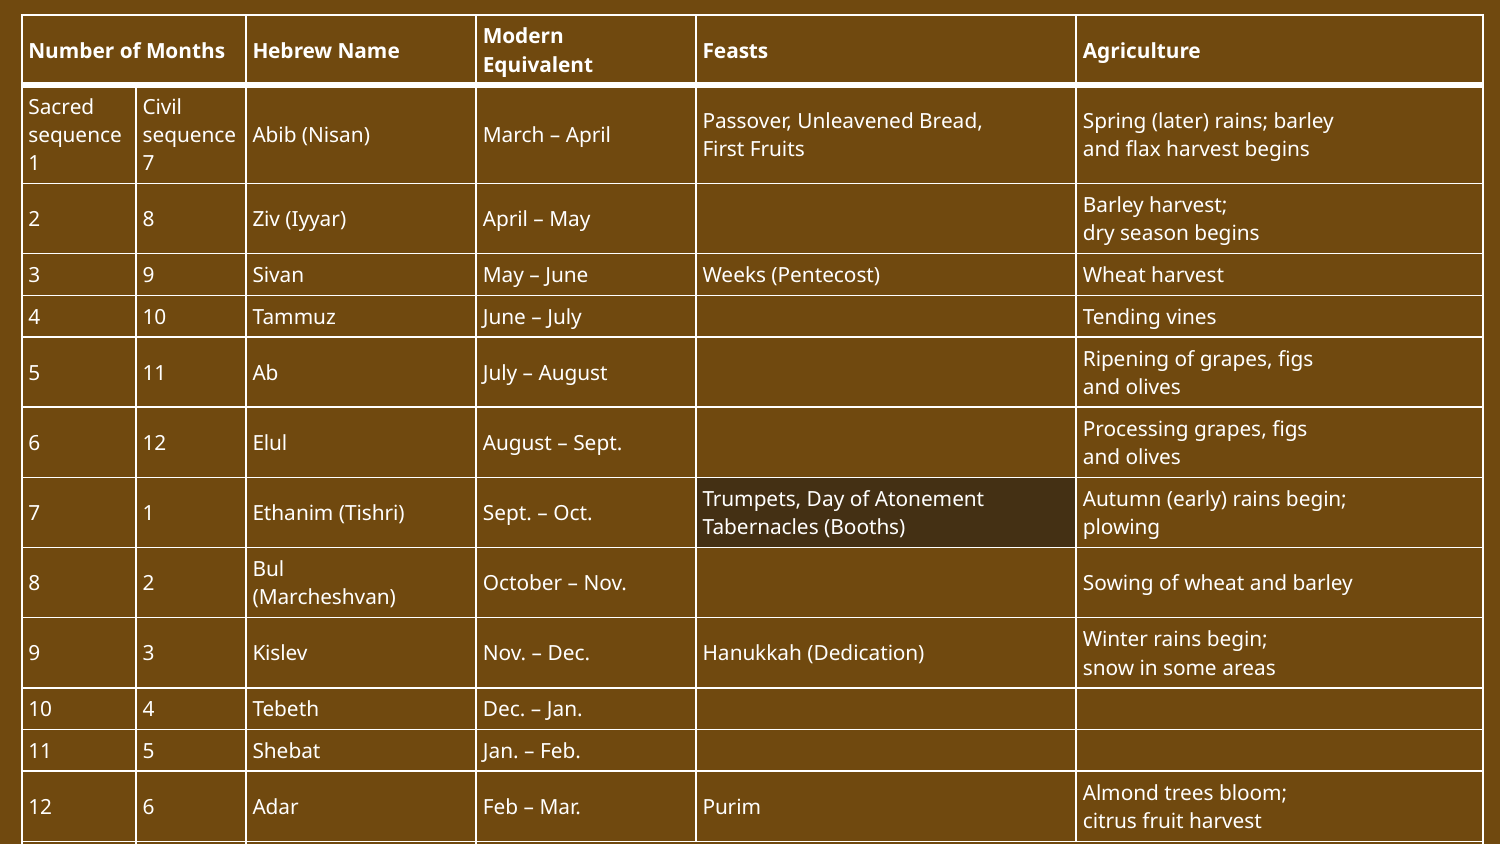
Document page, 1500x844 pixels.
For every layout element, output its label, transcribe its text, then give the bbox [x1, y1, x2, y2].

table_cell 8 [23, 548, 135, 617]
table_cell 6 [137, 772, 245, 841]
table_cell Nov. – Dec. [477, 618, 695, 687]
table_cell June – July [477, 296, 695, 336]
table_cell 2 [137, 548, 245, 617]
table_cell Ethanim (Tishri) [247, 478, 475, 547]
table_cell Weeks (Pentecost) [697, 254, 1075, 295]
table_cell Autumn (early) rains begin; plowing [1077, 478, 1482, 547]
table_header Agriculture [1077, 16, 1482, 82]
table_cell Bul (Marcheshvan) [247, 548, 475, 617]
table_cell [1077, 689, 1482, 729]
table_cell October – Nov. [477, 548, 695, 617]
table_cell Sacred sequence 1 [23, 88, 135, 183]
table_cell [697, 730, 1075, 770]
table_cell 1 [137, 478, 245, 547]
table_cell Tammuz [247, 296, 475, 336]
table_cell [697, 689, 1075, 729]
table_cell Trumpets, Day of Atonement Tabernacles (Booths) [697, 478, 1075, 547]
table_cell Winter rains begin; snow in some areas [1077, 618, 1482, 687]
table_cell 3 [23, 254, 135, 295]
table_cell Adar [247, 772, 475, 841]
table_cell Dec. – Jan. [477, 689, 695, 729]
table_cell May – June [477, 254, 695, 295]
table_cell [697, 548, 1075, 617]
table_cell Tebeth [247, 689, 475, 729]
table_cell 2 [23, 184, 135, 253]
table_header Number of Months [23, 16, 245, 82]
table_cell 6 [23, 408, 135, 477]
table_cell April – May [477, 184, 695, 253]
table_cell Barley harvest; dry season begins [1077, 184, 1482, 253]
table_cell March – April [477, 88, 695, 183]
table_cell Almond trees bloom; citrus fruit harvest [1077, 772, 1482, 841]
table_cell 3 [137, 618, 245, 687]
table_cell Elul [247, 408, 475, 477]
table_cell 5 [23, 338, 135, 406]
table_cell 11 [137, 338, 245, 406]
table_cell Processing grapes, figs and olives [1077, 408, 1482, 477]
table_cell Purim [697, 772, 1075, 841]
table_cell Sept. – Oct. [477, 478, 695, 547]
table_cell Ab [247, 338, 475, 406]
table_cell Kislev [247, 618, 475, 687]
table_cell Abib (Nisan) [247, 88, 475, 183]
table_header Hebrew Name [247, 16, 475, 82]
table_cell [697, 408, 1075, 477]
table_cell Tending vines [1077, 296, 1482, 336]
table_header Feasts [697, 16, 1075, 82]
table_cell 4 [23, 296, 135, 336]
table_cell 12 [23, 772, 135, 841]
table_cell Civil sequence 7 [137, 88, 245, 183]
table_cell Sivan [247, 254, 475, 295]
table_cell [697, 184, 1075, 253]
table_cell [697, 296, 1075, 336]
table_cell Passover, Unleavened Bread, First Fruits [697, 88, 1075, 183]
table_cell 12 [137, 408, 245, 477]
table_cell Ripening of grapes, figs and olives [1077, 338, 1482, 406]
table_cell 5 [137, 730, 245, 770]
table_cell 4 [137, 689, 245, 729]
table_cell Spring (later) rains; barley and flax harvest begins [1077, 88, 1482, 183]
table_cell Ziv (Iyyar) [247, 184, 475, 253]
table_cell July – August [477, 338, 695, 406]
table_cell 9 [23, 618, 135, 687]
table_cell Feb – Mar. [477, 772, 695, 841]
table_cell 10 [23, 689, 135, 729]
table_cell 8 [137, 184, 245, 253]
table_cell 11 [23, 730, 135, 770]
table_cell 10 [137, 296, 245, 336]
table_cell August – Sept. [477, 408, 695, 477]
table_cell Shebat [247, 730, 475, 770]
table_cell Sowing of wheat and barley [1077, 548, 1482, 617]
table_cell [697, 338, 1075, 406]
table_cell Wheat harvest [1077, 254, 1482, 295]
table_cell 7 [23, 478, 135, 547]
table_cell [1077, 730, 1482, 770]
table_cell 9 [137, 254, 245, 295]
table_header Modern Equivalent [477, 16, 695, 82]
table_cell Jan. – Feb. [477, 730, 695, 770]
table_cell Hanukkah (Dedication) [697, 618, 1075, 687]
